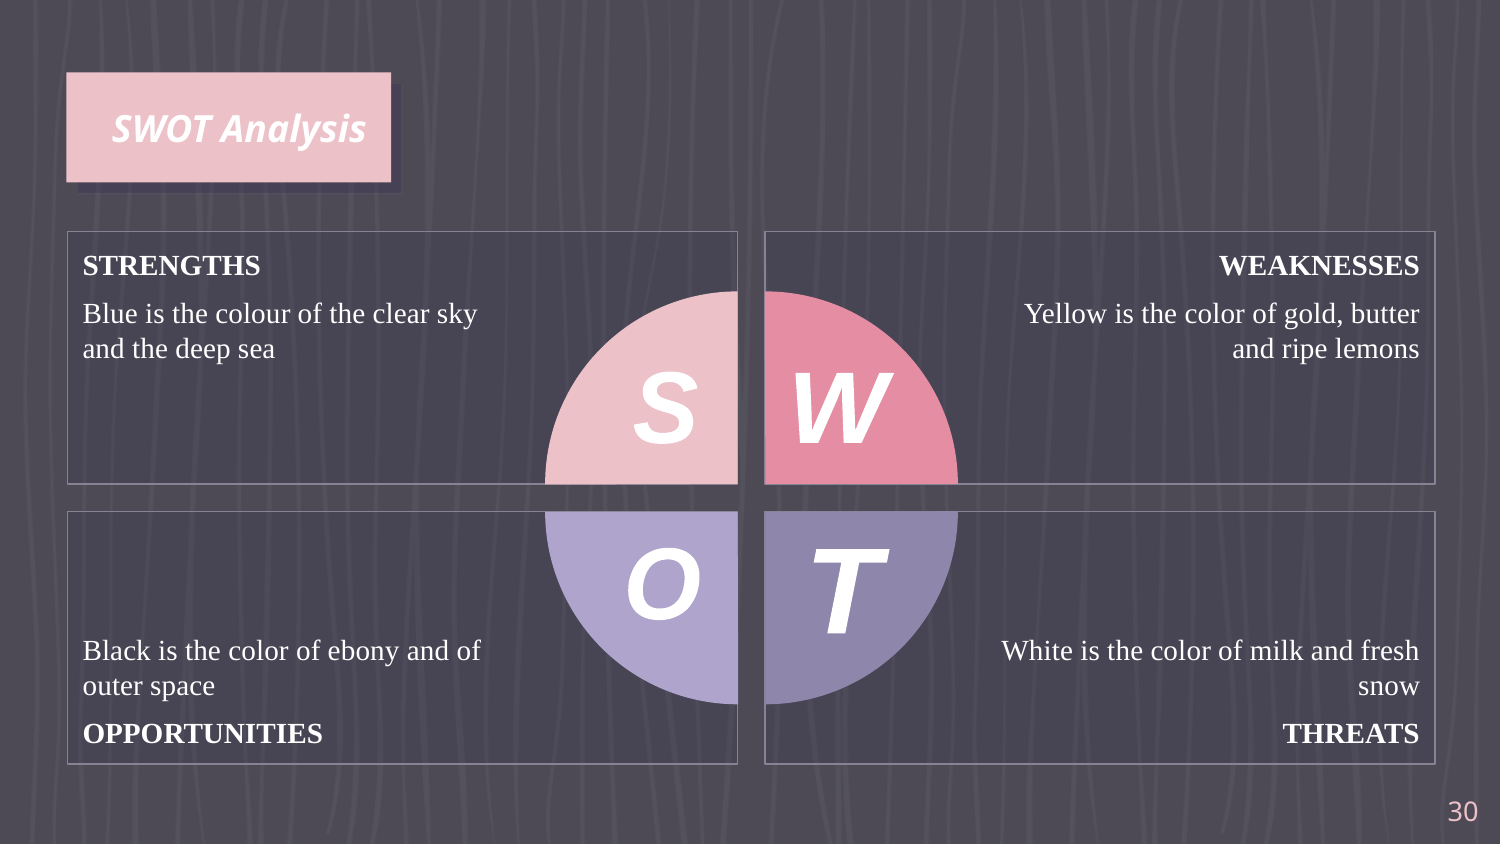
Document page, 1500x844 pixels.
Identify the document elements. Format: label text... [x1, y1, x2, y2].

text_box White is the color of milk and fresh snow THREATS [765, 511, 1435, 764]
text_box WEAKNESSES Yellow is the color of gold, butter and ripe lemons [765, 231, 1435, 484]
text_box STRENGTHS Blue is the colour of the clear sky and the deep sea [67, 231, 738, 484]
title SWOT Analysis [66, 72, 367, 183]
text_box Black is the color of ebony and of outer space OPPORTUNITIES [67, 511, 738, 764]
text_box [545, 511, 739, 705]
text_box [765, 511, 958, 705]
text_box [545, 291, 738, 485]
slide_number ‹#› [1403, 779, 1494, 844]
text_box [764, 291, 958, 484]
